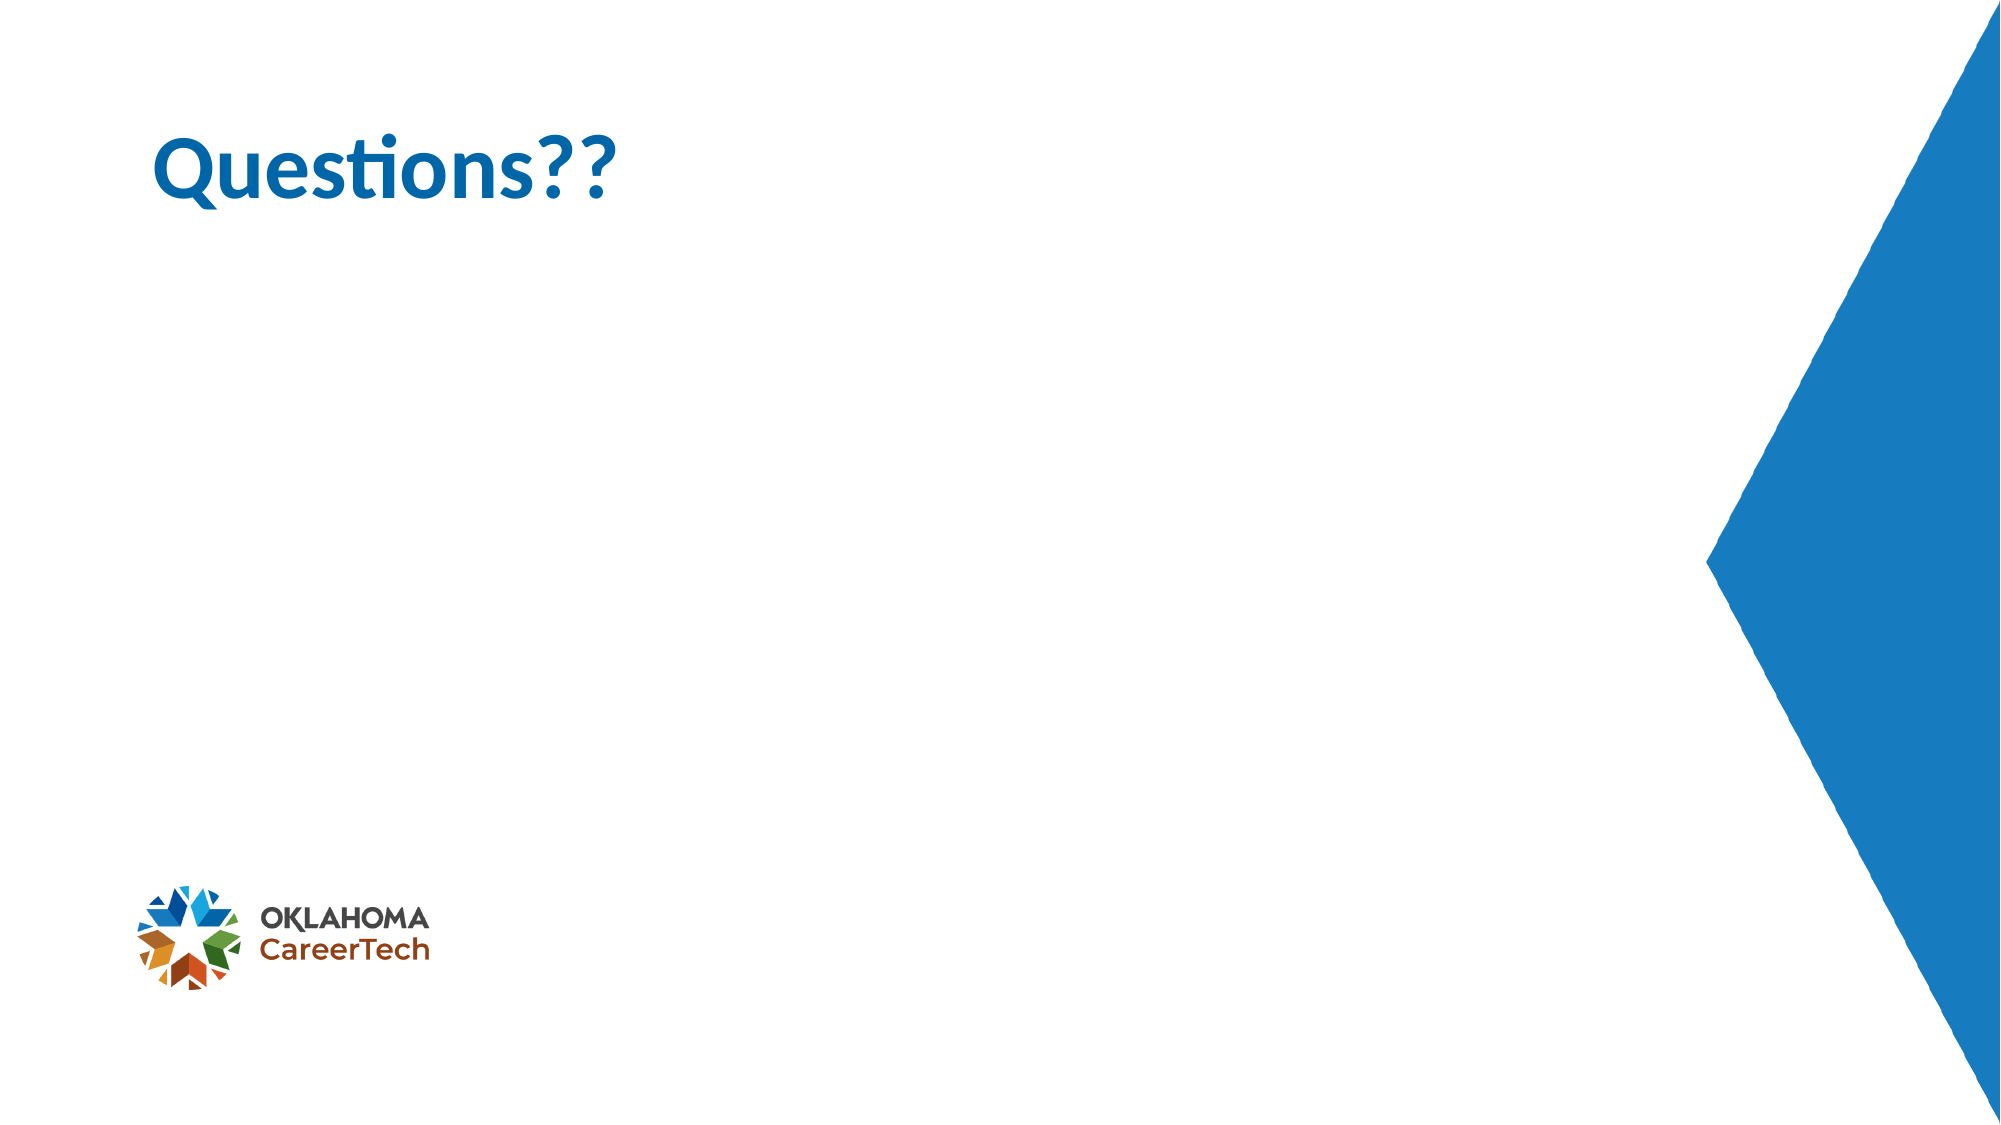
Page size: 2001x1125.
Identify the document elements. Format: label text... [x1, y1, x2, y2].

picture [137, 886, 438, 990]
picture [1706, 0, 2000, 1125]
title Questions?? [137, 59, 1863, 278]
